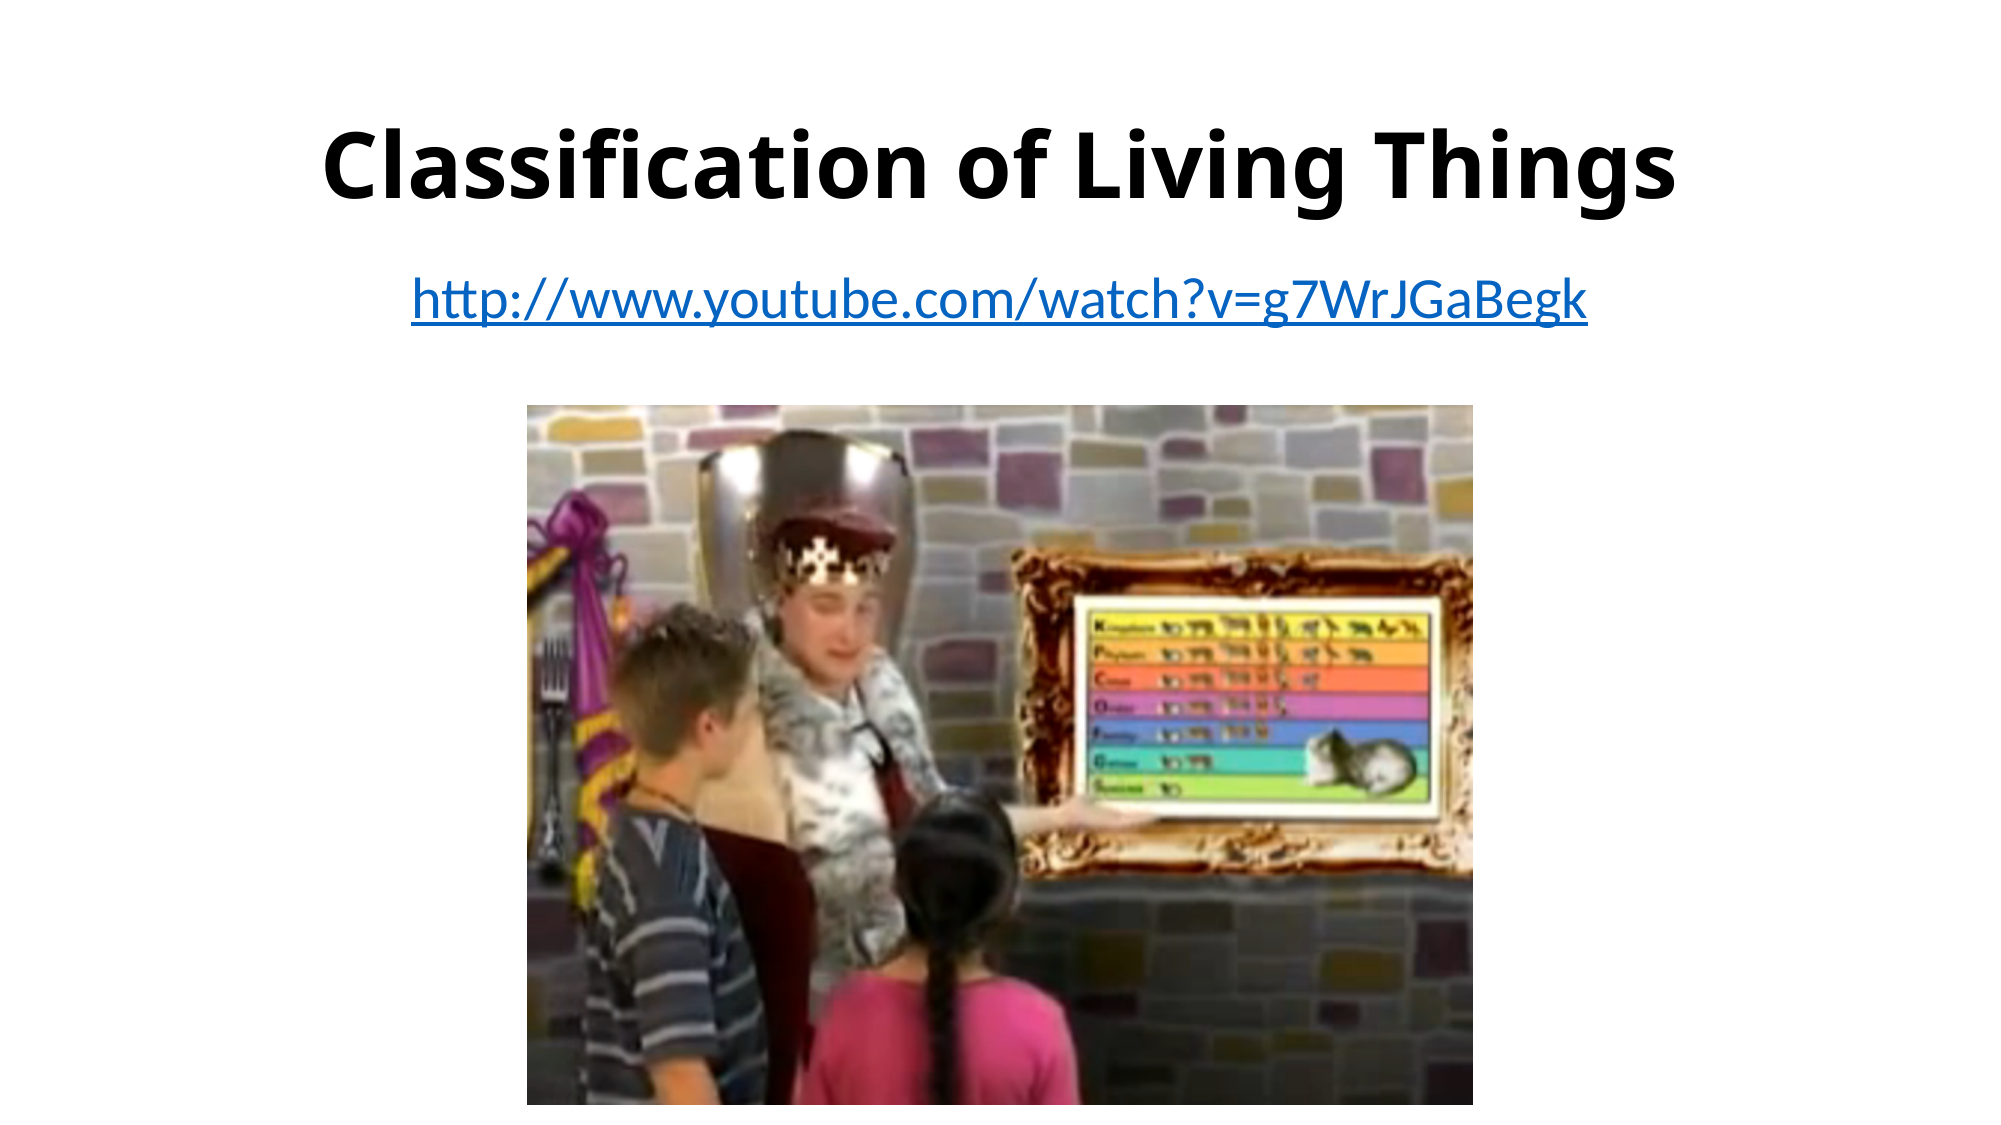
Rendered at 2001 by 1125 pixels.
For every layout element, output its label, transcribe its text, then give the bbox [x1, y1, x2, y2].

title Classification of Living Things [137, 59, 1863, 260]
list http://www.youtube.com/watch?v=g7WrJGaBegk [137, 260, 1863, 1014]
picture [526, 405, 1473, 1105]
